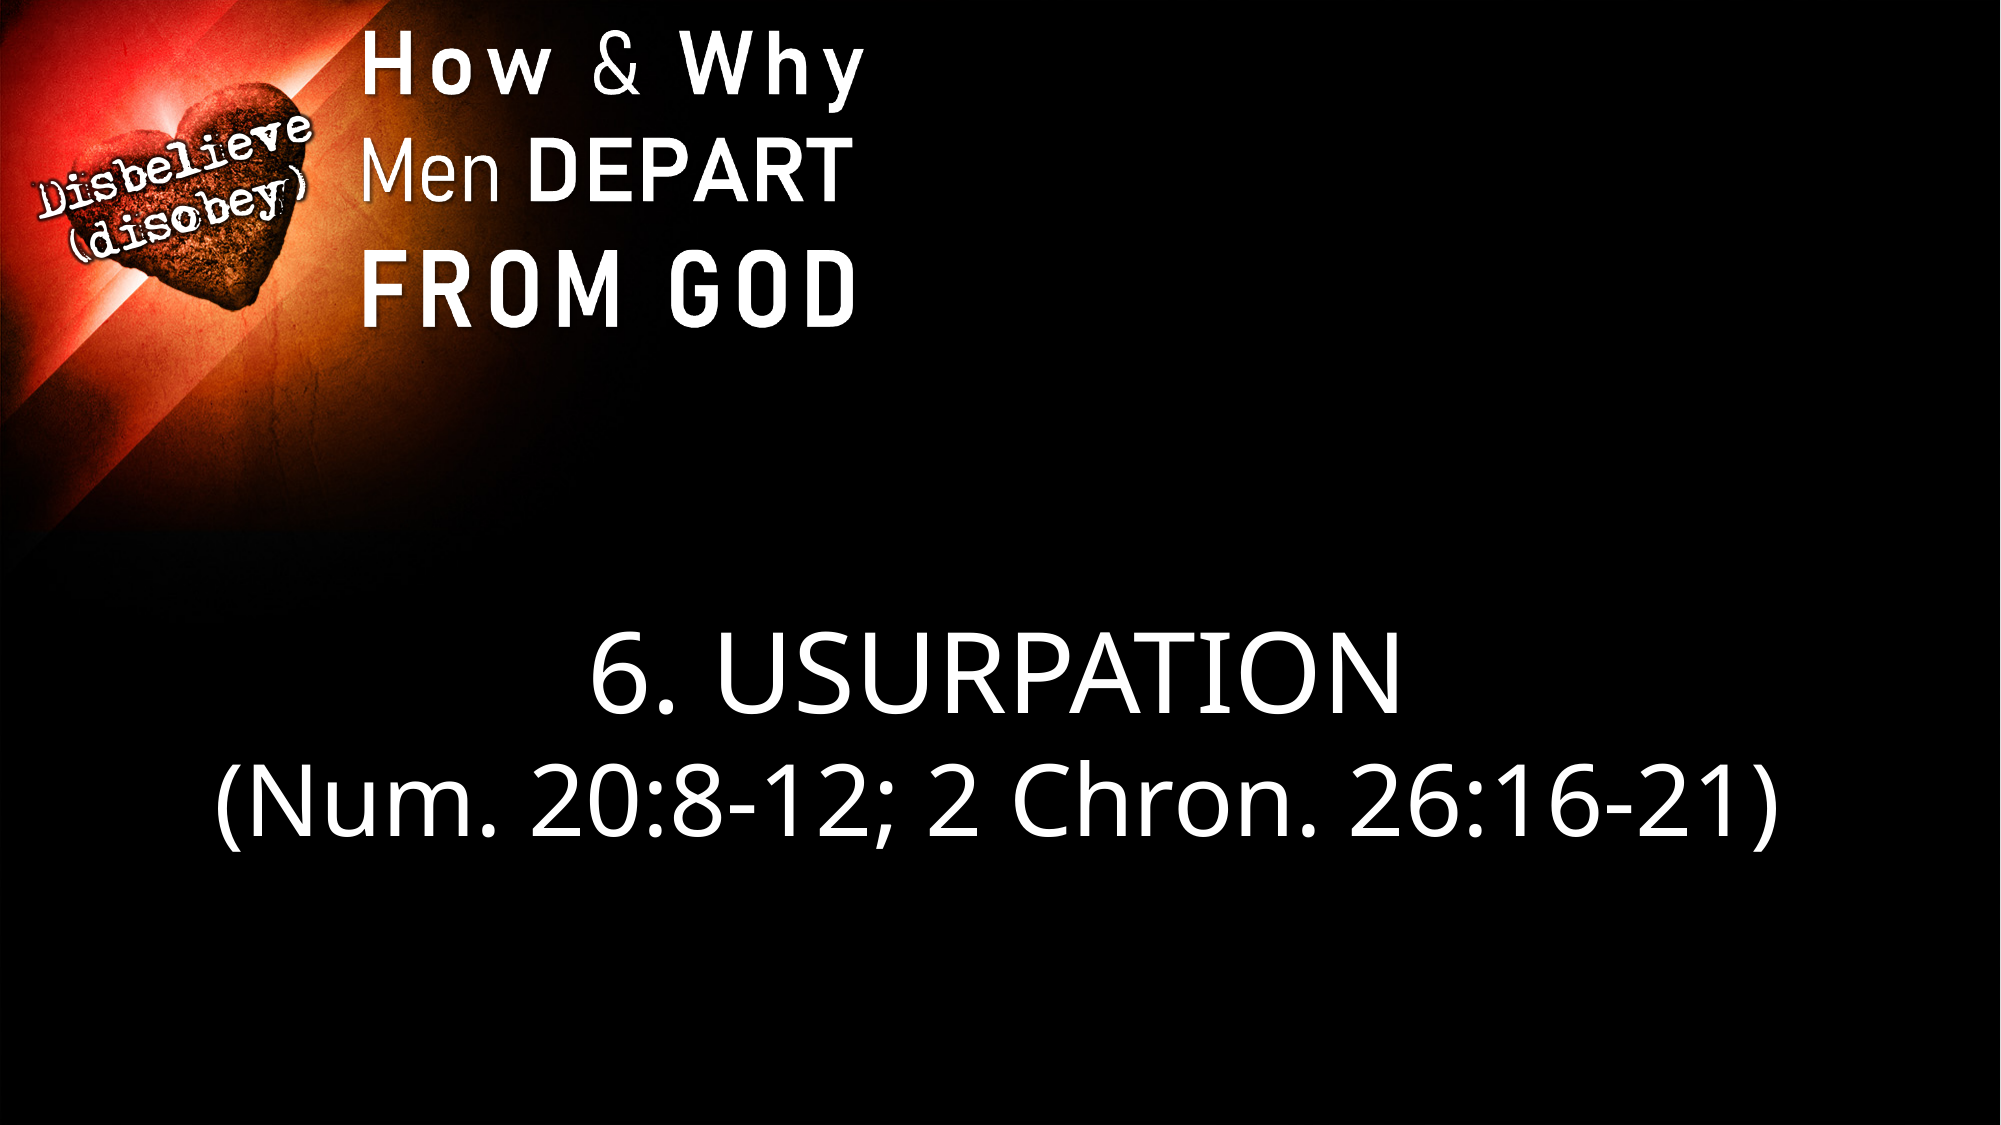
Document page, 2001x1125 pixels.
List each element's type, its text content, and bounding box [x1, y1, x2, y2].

picture [0, 0, 2001, 1125]
list 6. USURPATION (Num. 20:8-12; 2 Chron. 26:16-21) [22, 354, 1974, 1104]
